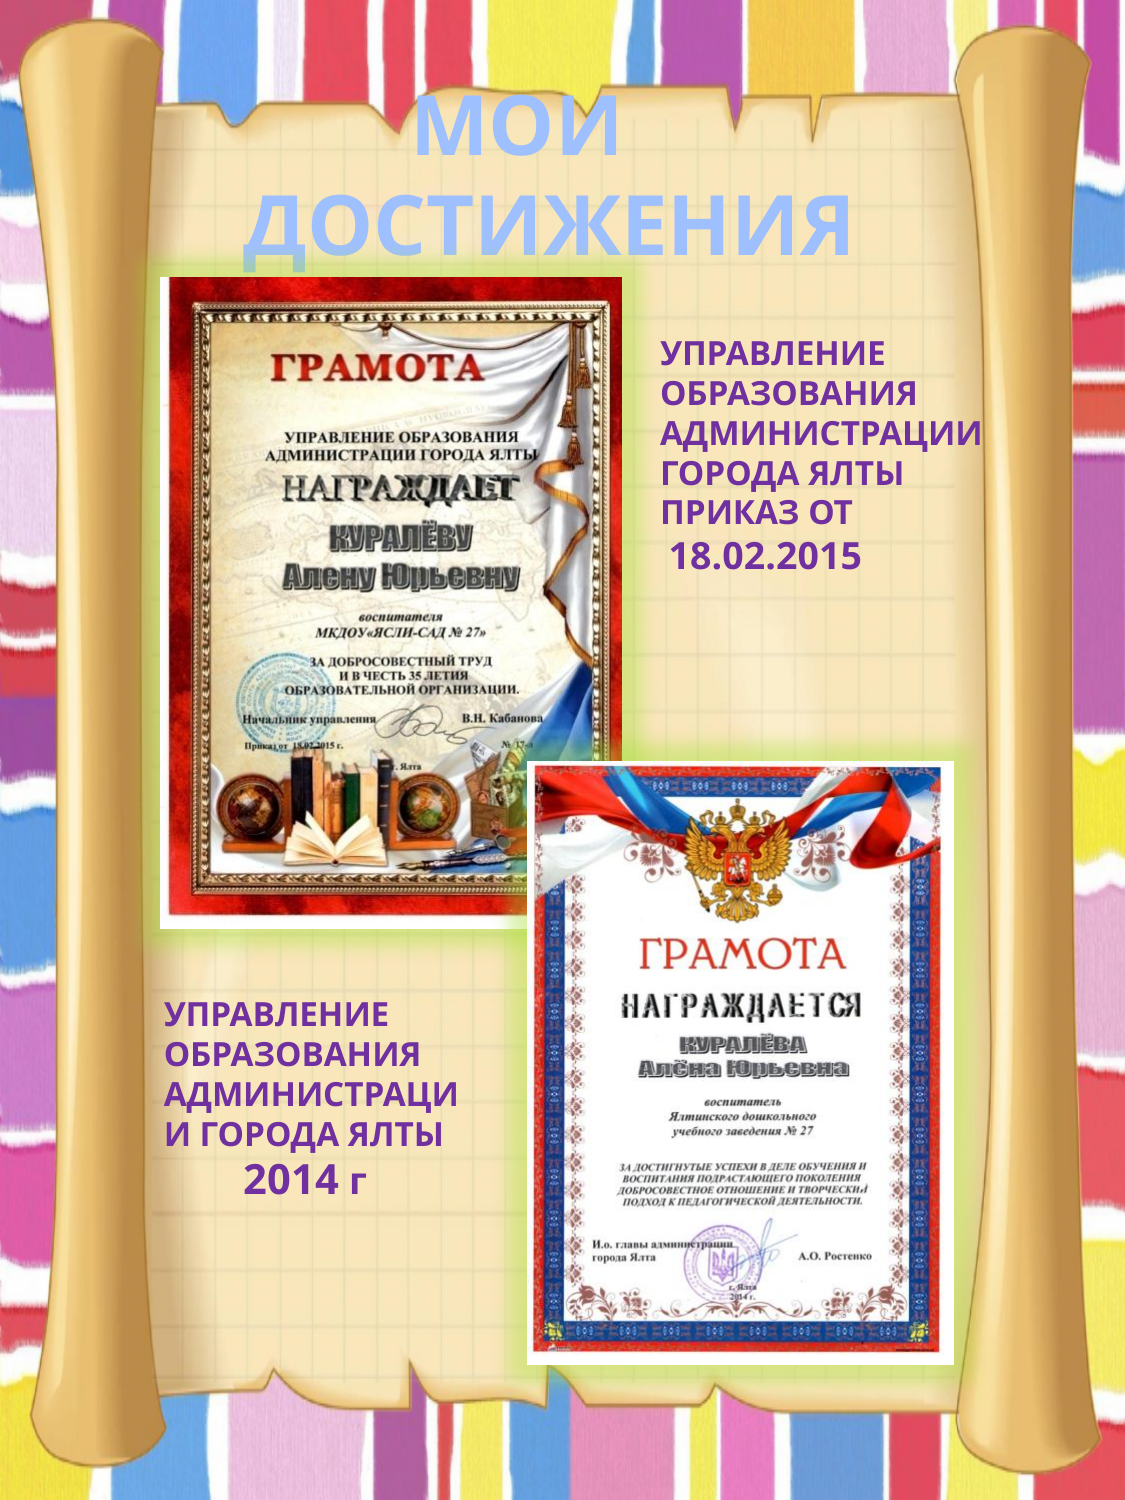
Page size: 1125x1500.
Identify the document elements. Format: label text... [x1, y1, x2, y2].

picture [0, 0, 1125, 1500]
text_box УПРАВЛЕНИЕ ОБРАЗОВАНИЯ АДМИНИСТРАЦИИ ГОРОДА ЯЛТЫ ПРИКАЗ ОТ 18.02.2015 [645, 324, 1012, 584]
text_box УПРАВЛЕНИЕ ОБРАЗОВАНИЯ АДМИНИСТРАЦИИ ГОРОДА ЯЛТЫ 2014 г [149, 986, 492, 1211]
text_box «СПОРТ И МЫ» [135, 248, 652, 280]
text_box МОИ ДОСТИЖЕНИЯ [135, 64, 965, 280]
